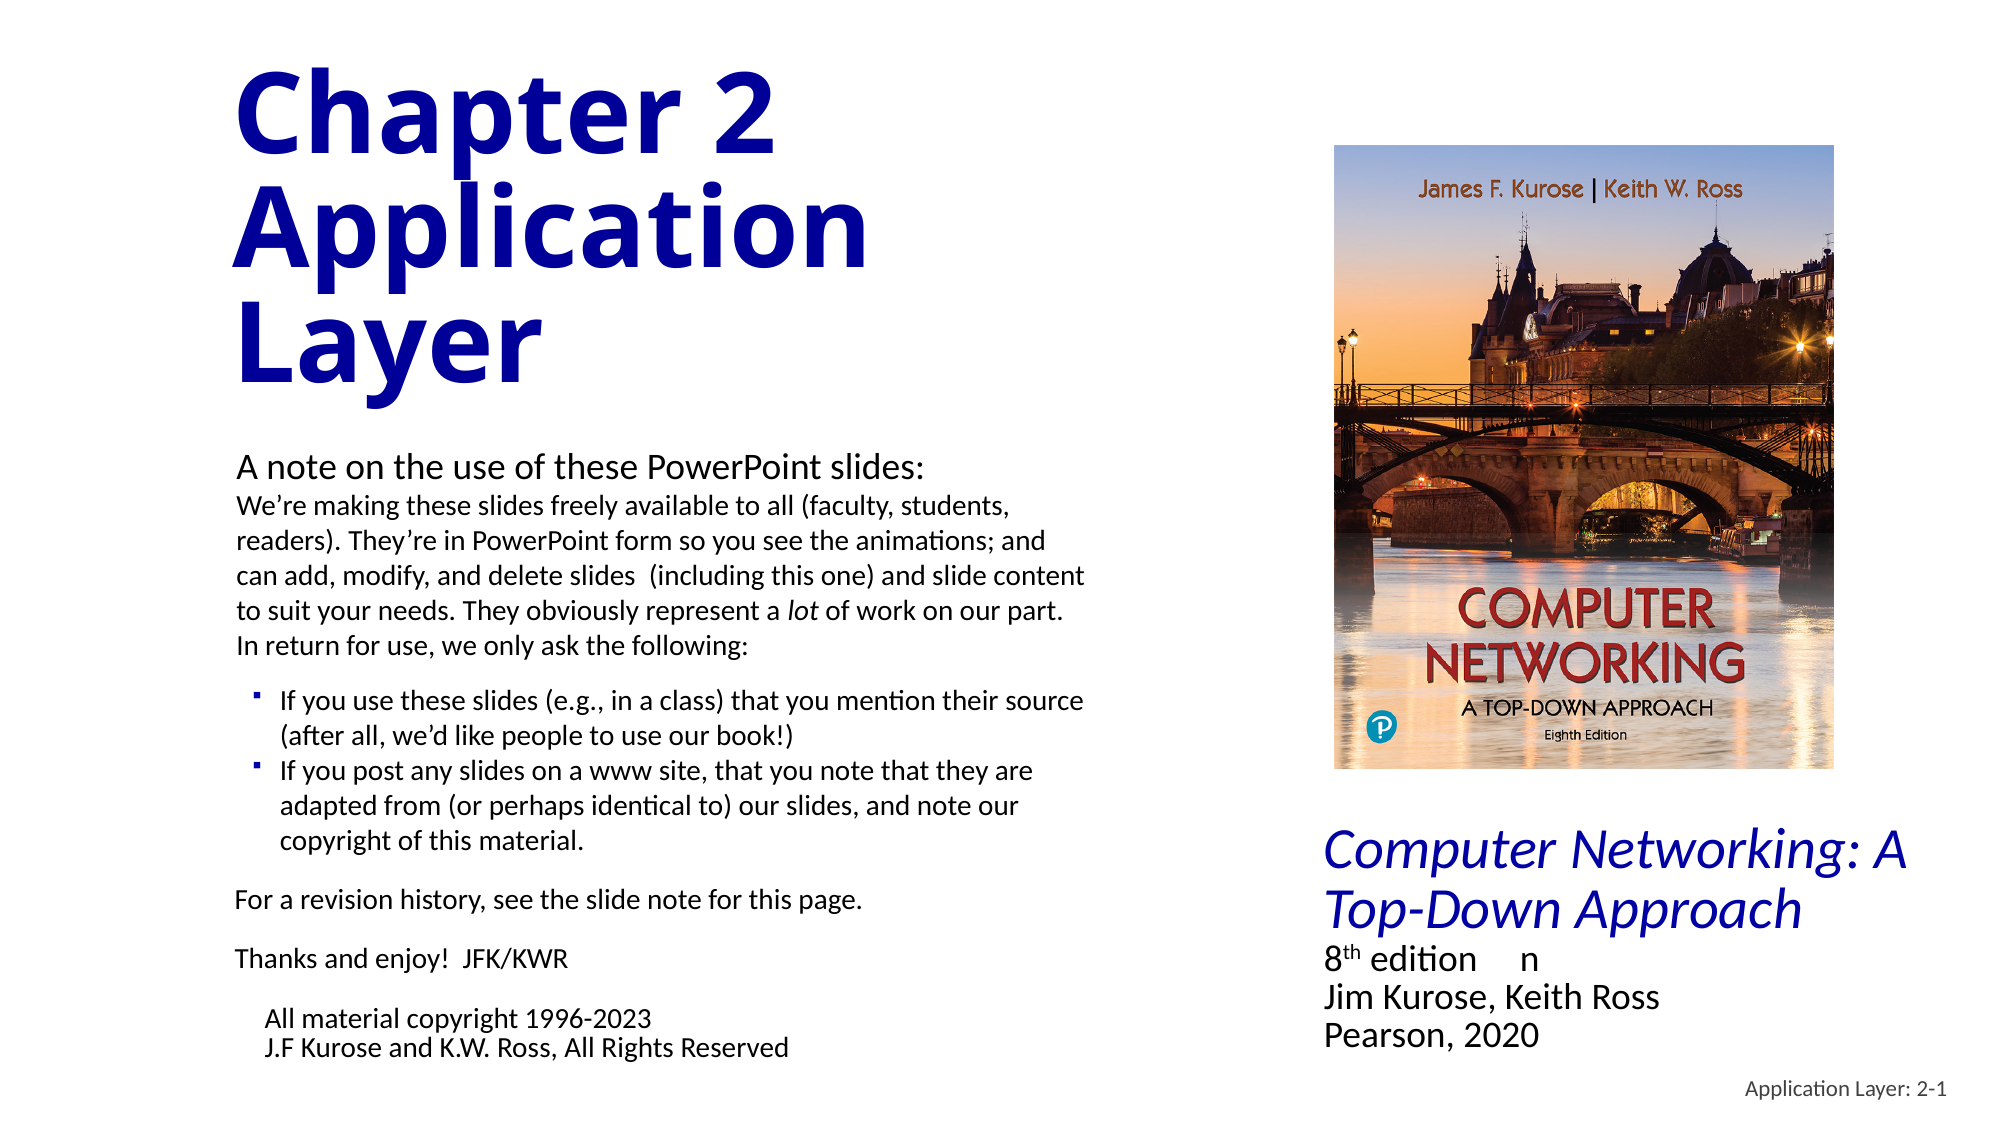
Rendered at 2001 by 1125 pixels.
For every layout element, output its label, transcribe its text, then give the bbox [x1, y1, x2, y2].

text_box If you use these slides (e.g., in a class) that you mention their source (after all, we’d like people to use our book!) If you post any slides on a www site, that you note that they are adapted from (or perhaps identical to) our slides, and note our copyright of this material. For a revision history, see the slide note for this page. Thanks and enjoy! JFK/KWR All material copyright 1996-2023 J.F Kurose and K.W. Ross, All Rights Reserved [217, 638, 1100, 1072]
picture [1334, 145, 1834, 769]
text_box Chapter 2 Application Layer [217, 92, 1100, 375]
text_box Computer Networking: A Top-Down Approach 8th edition n Jim Kurose, Keith Ross Pearson, 2020 [1309, 703, 1963, 1125]
text_box A note on the use of these PowerPoint slides: We’re making these slides freely available to all (faculty, students, readers). They’re in PowerPoint form so you see the animations; and can add, modify, and delete slides (including this one) and slide content to suit your needs. They obviously represent a lot of work on our part. In return for use, we only ask the following: [221, 434, 1104, 699]
